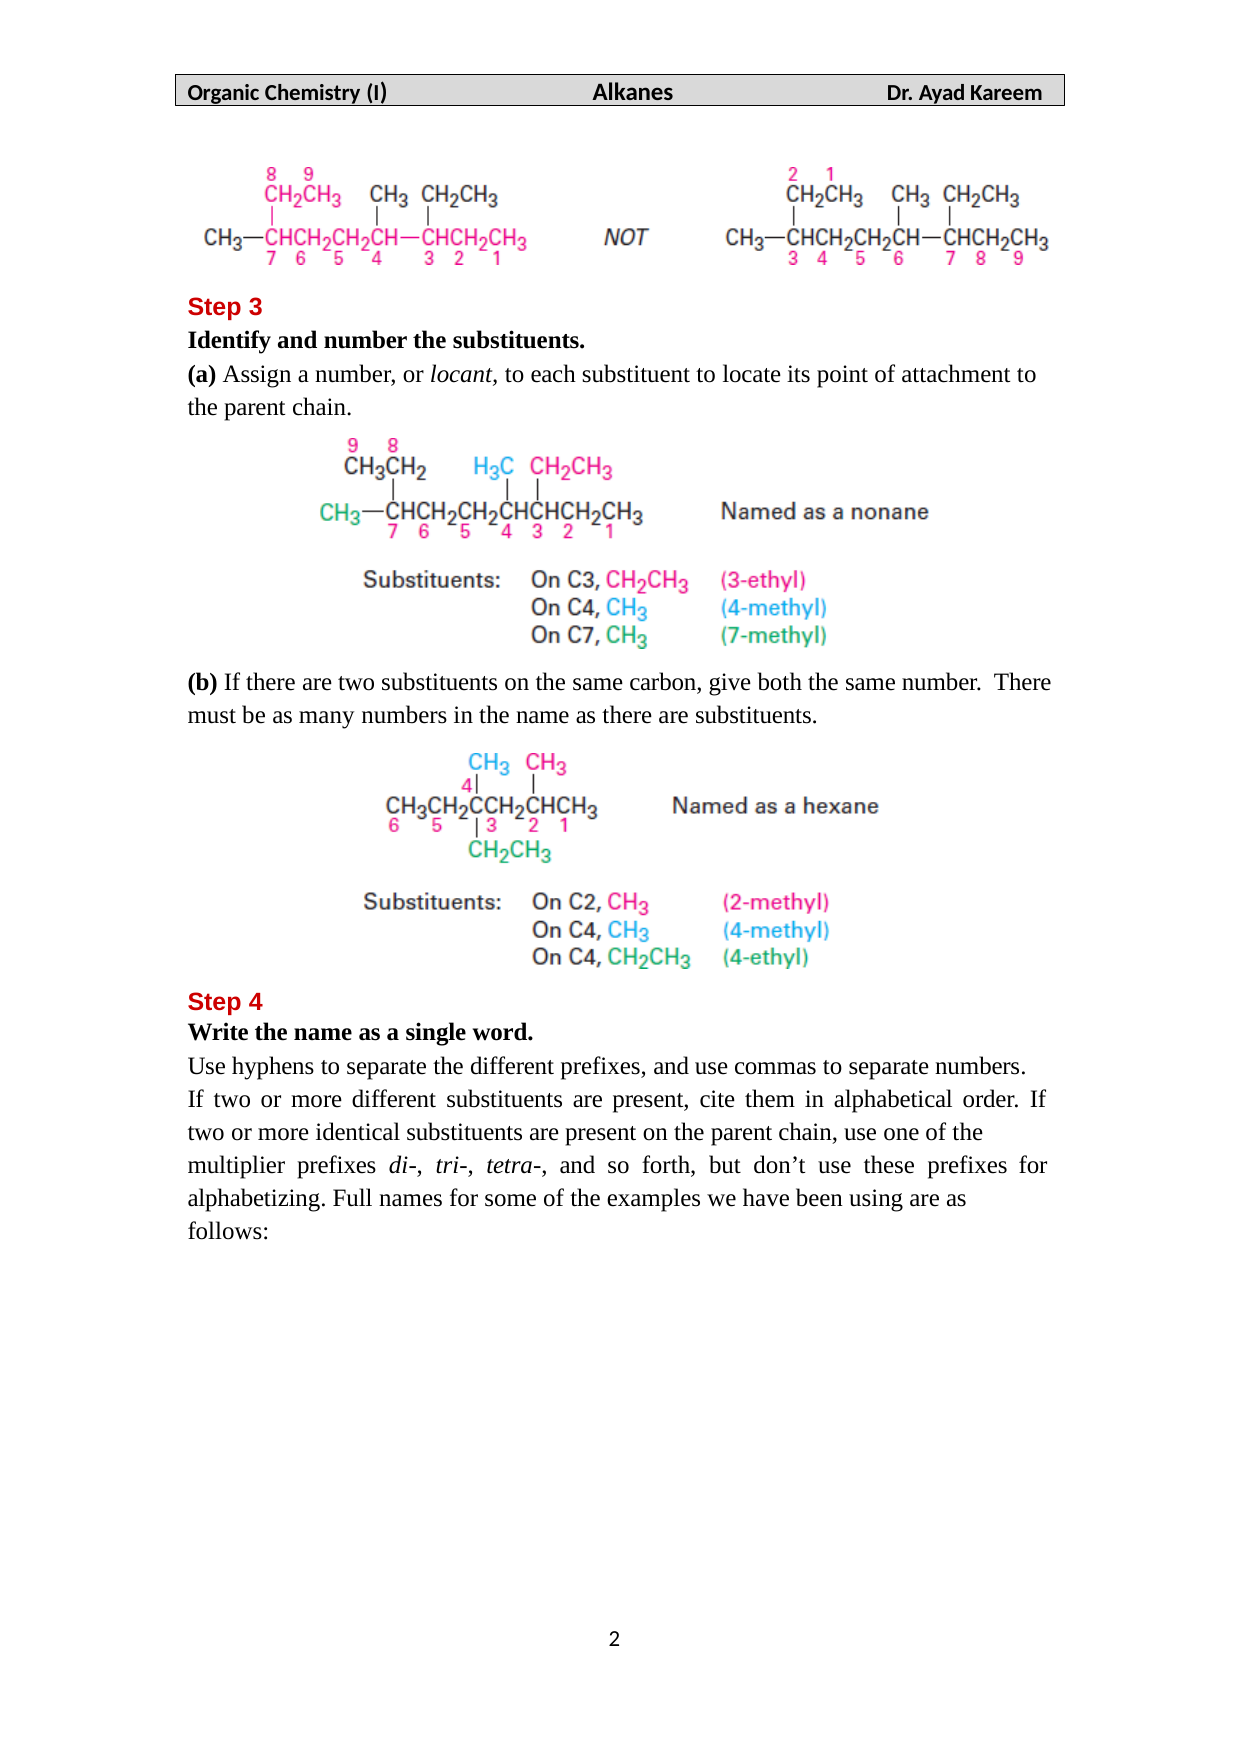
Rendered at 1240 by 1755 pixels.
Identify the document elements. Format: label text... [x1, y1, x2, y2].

text_box [203, 167, 1050, 265]
text_box Step 3 Identify and number the substituents. (a) Assign a number, or locant, to each substituent to locate its point of attachment to the parent chain. [185, 285, 1055, 421]
text_box [363, 753, 880, 970]
text_box Organic Chemistry (I) Alkanes Dr. Ayad Kareem [175, 74, 1065, 106]
text_box Step 4 Write the name as a single word. Use hyphens to separate the different prefixes, and use commas to separate numbers. If two or more different substituents are present, cite them in alphabetical order. If two or more identical substituents are present on the parent chain, use one of the multiplier prefixes di-, tri-, tetra-, and so forth, but don’t use these prefixes for alphabetizing. Full names for some of the examples we have been using are as follows: [185, 984, 1055, 1245]
text_box [319, 438, 930, 649]
text_box (b) If there are two substituents on the same carbon, give both the same number. There must be as many numbers in the name as there are substituents. [185, 660, 1056, 729]
slide_number 2 [604, 1626, 637, 1755]
